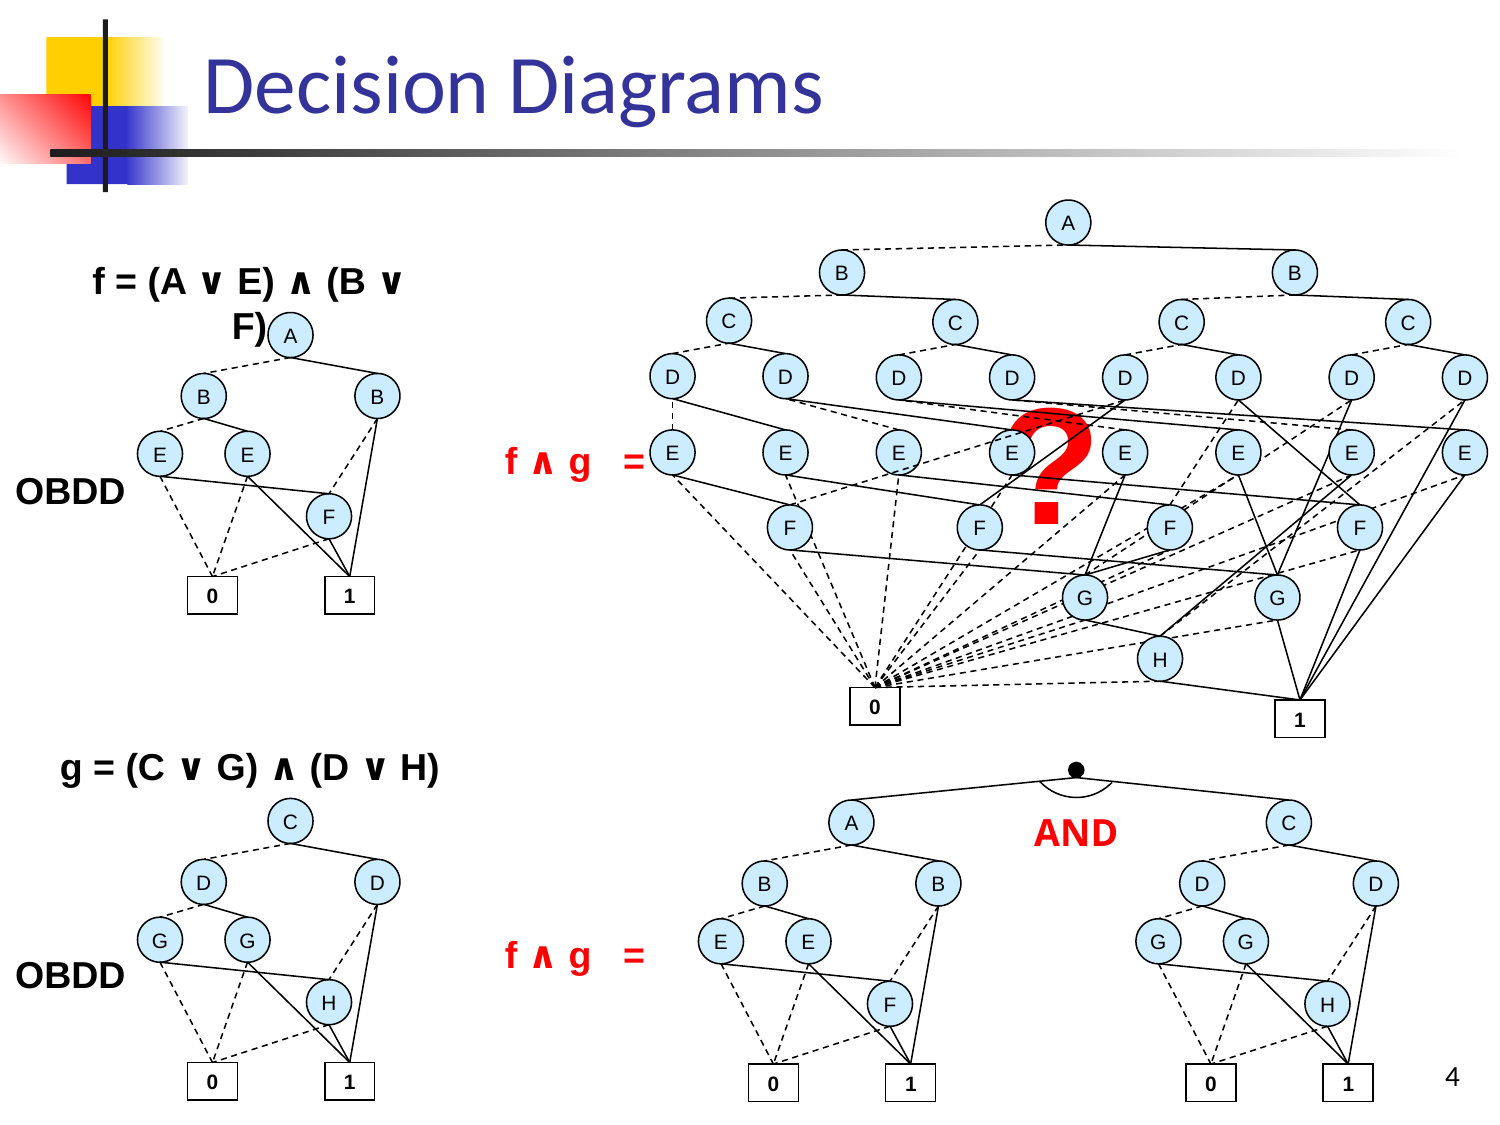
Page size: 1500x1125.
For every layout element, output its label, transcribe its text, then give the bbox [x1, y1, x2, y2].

text_box OBDD [0, 943, 132, 1004]
title Decision Diagrams [188, 34, 1468, 138]
text_box OBDD [0, 459, 132, 520]
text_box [137, 312, 401, 615]
slide_number 4 [1402, 1024, 1476, 1101]
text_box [649, 199, 1488, 738]
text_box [698, 756, 1399, 1102]
text_box f ∧ g = [437, 429, 644, 490]
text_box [137, 798, 401, 1101]
text_box f ∧ g = [437, 923, 693, 984]
text_box f = (A ∨ E) ∧ (B ∨ F) [64, 249, 435, 355]
text_box g = (C ∨ G) ∧ (D ∨ H) [36, 735, 463, 796]
